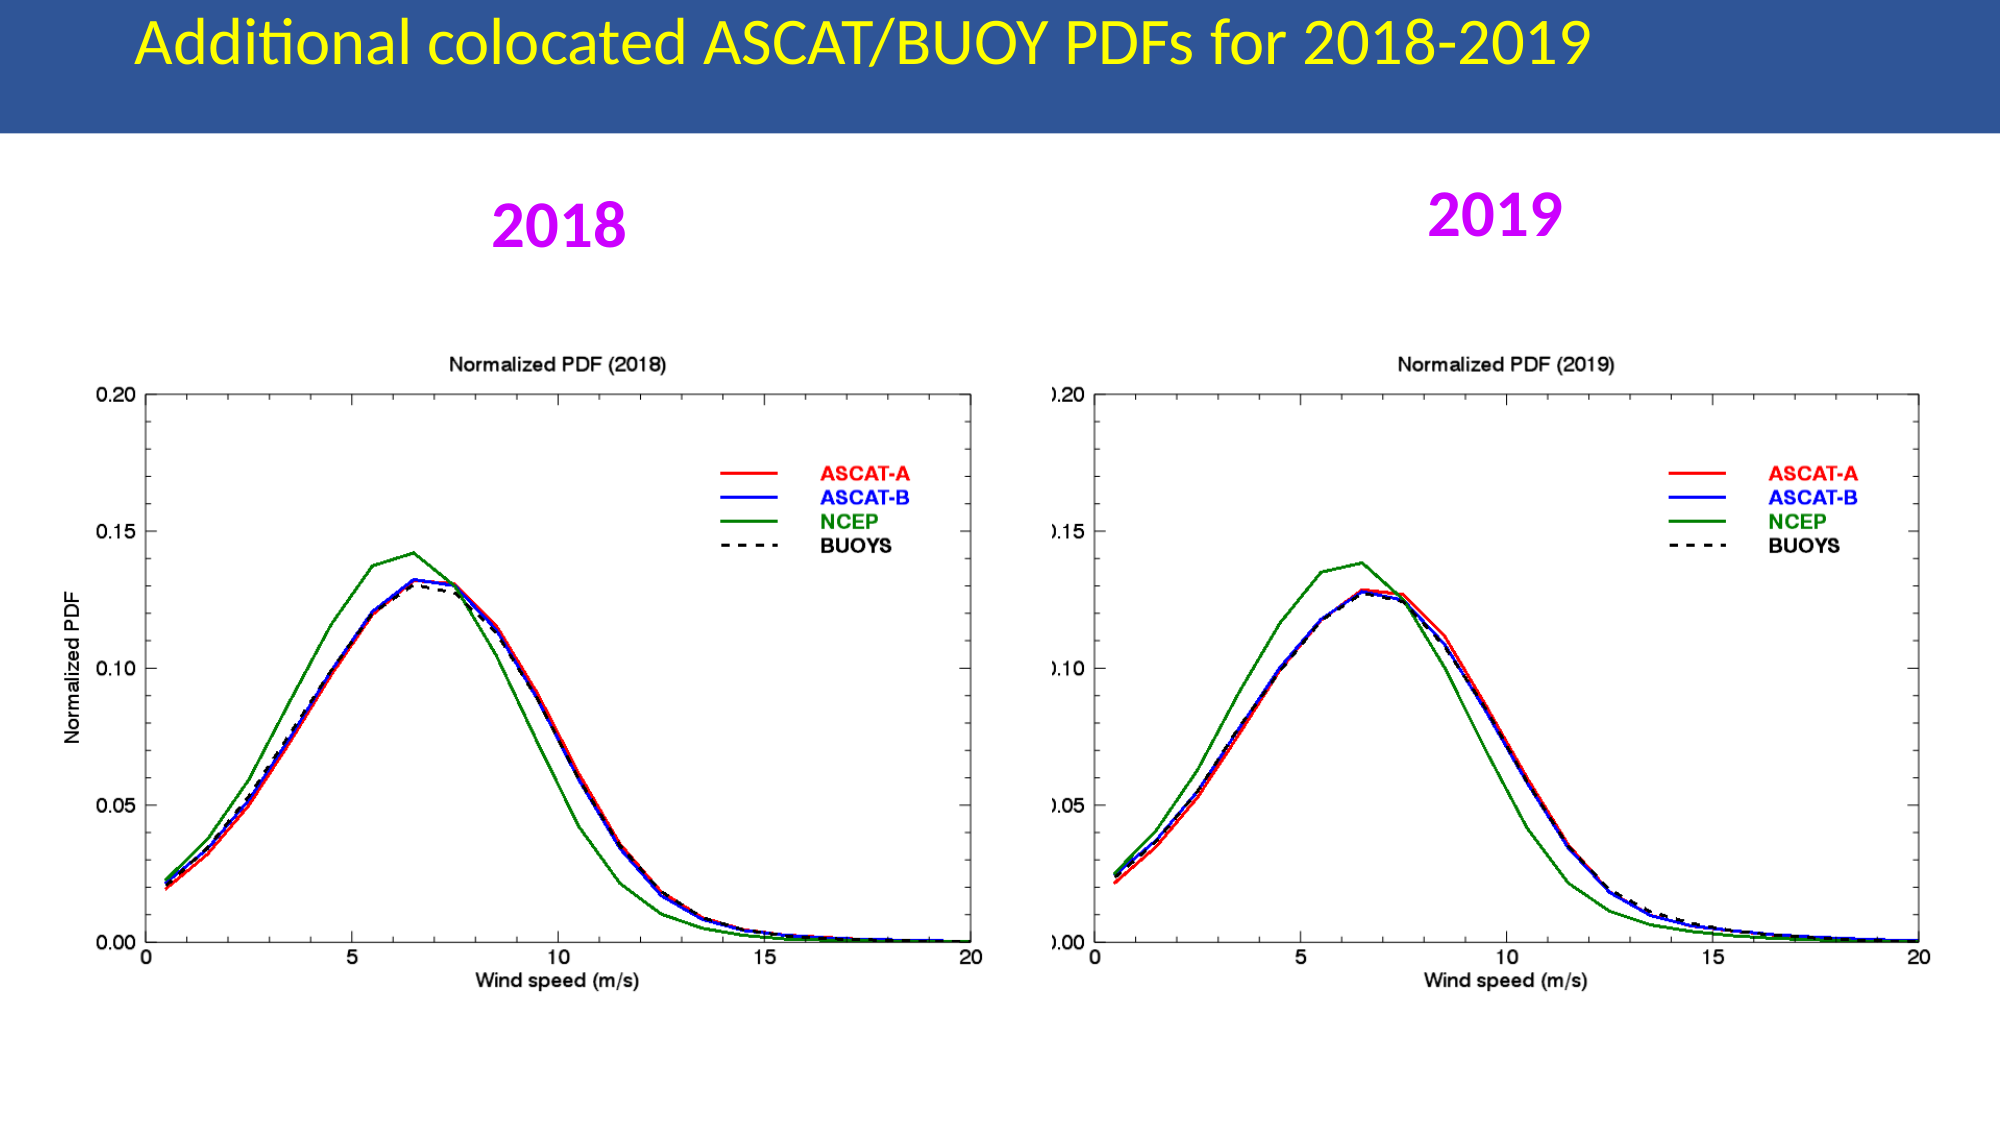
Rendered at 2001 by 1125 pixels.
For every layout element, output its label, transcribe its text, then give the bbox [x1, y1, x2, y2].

text_box Additional colocated ASCAT/BUOY PDFs for 2018-2019 [0, 0, 2000, 134]
picture [9, 308, 2000, 1038]
text_box 2019 [1413, 162, 1588, 258]
text_box 2018 [477, 173, 732, 268]
